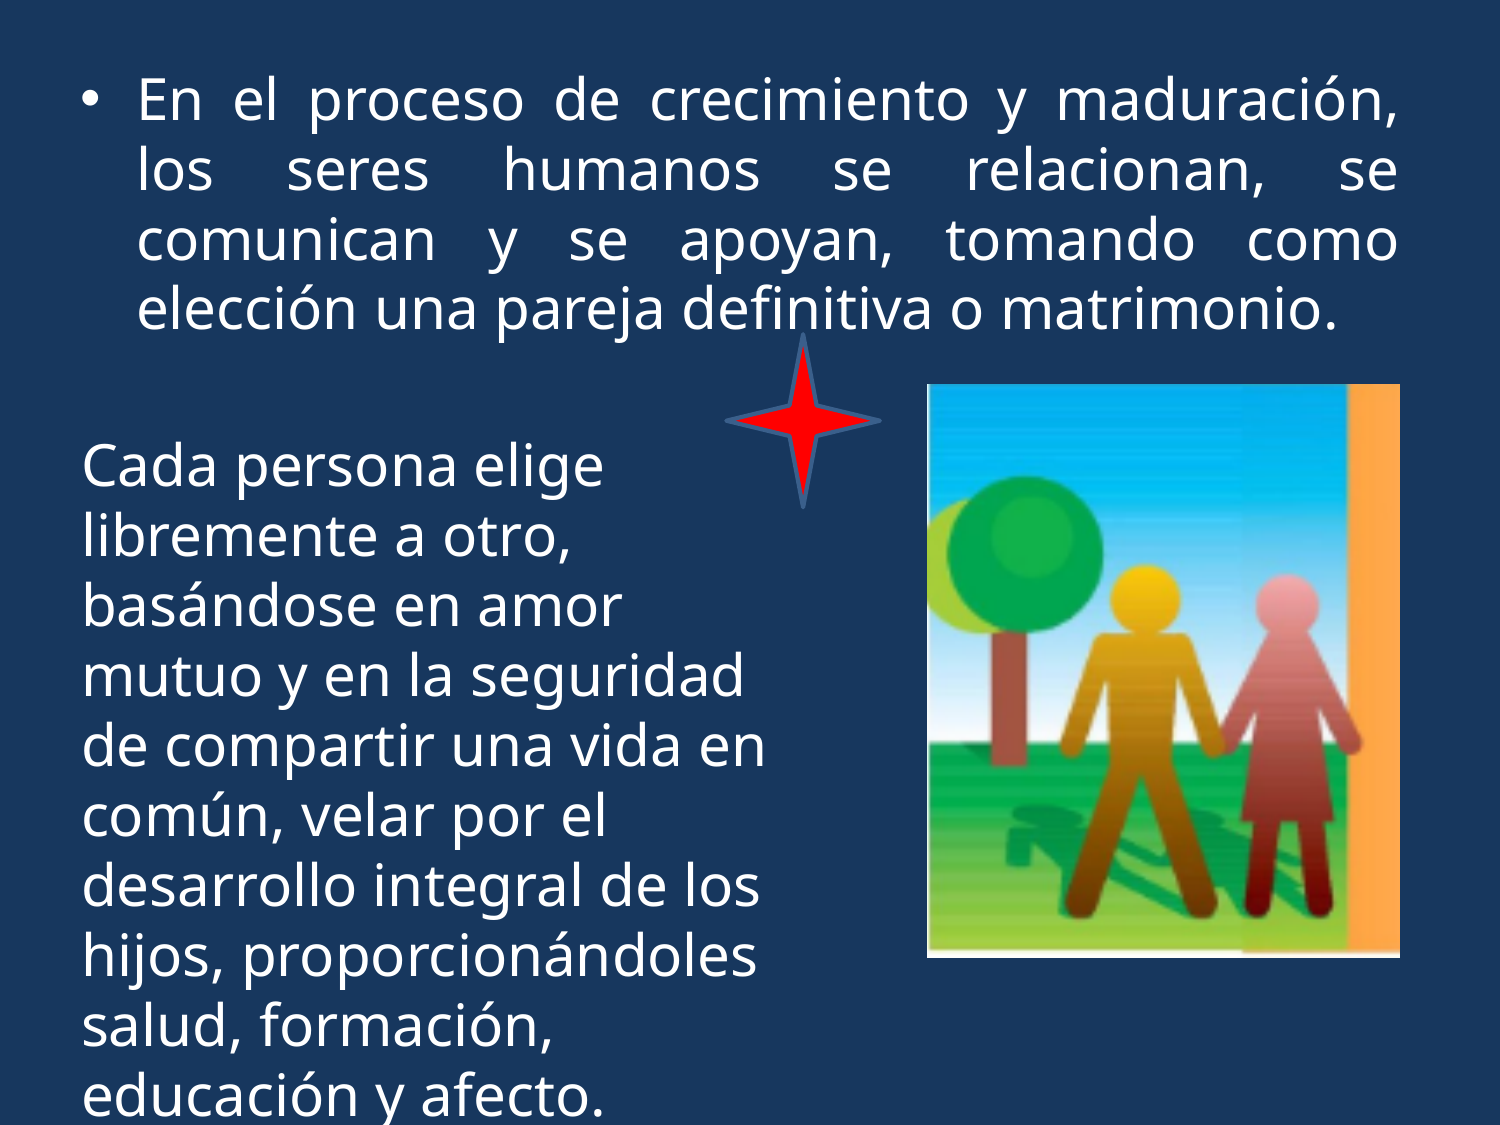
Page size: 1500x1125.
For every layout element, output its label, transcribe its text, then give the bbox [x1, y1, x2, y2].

text_box Cada persona elige libremente a otro, basándose en amor mutuo y en la seguridad de compartir una vida en común, velar por el desarrollo integral de los hijos, proporcionándoles salud, formación, educación y afecto. [66, 420, 817, 1125]
text_box [724, 332, 882, 510]
picture [926, 384, 1400, 959]
list En el proceso de crecimiento y maduración, los seres humanos se relacionan, se comunican y se apoyan, tomando como elección una pareja definitiva o matrimonio. [64, 54, 1415, 797]
